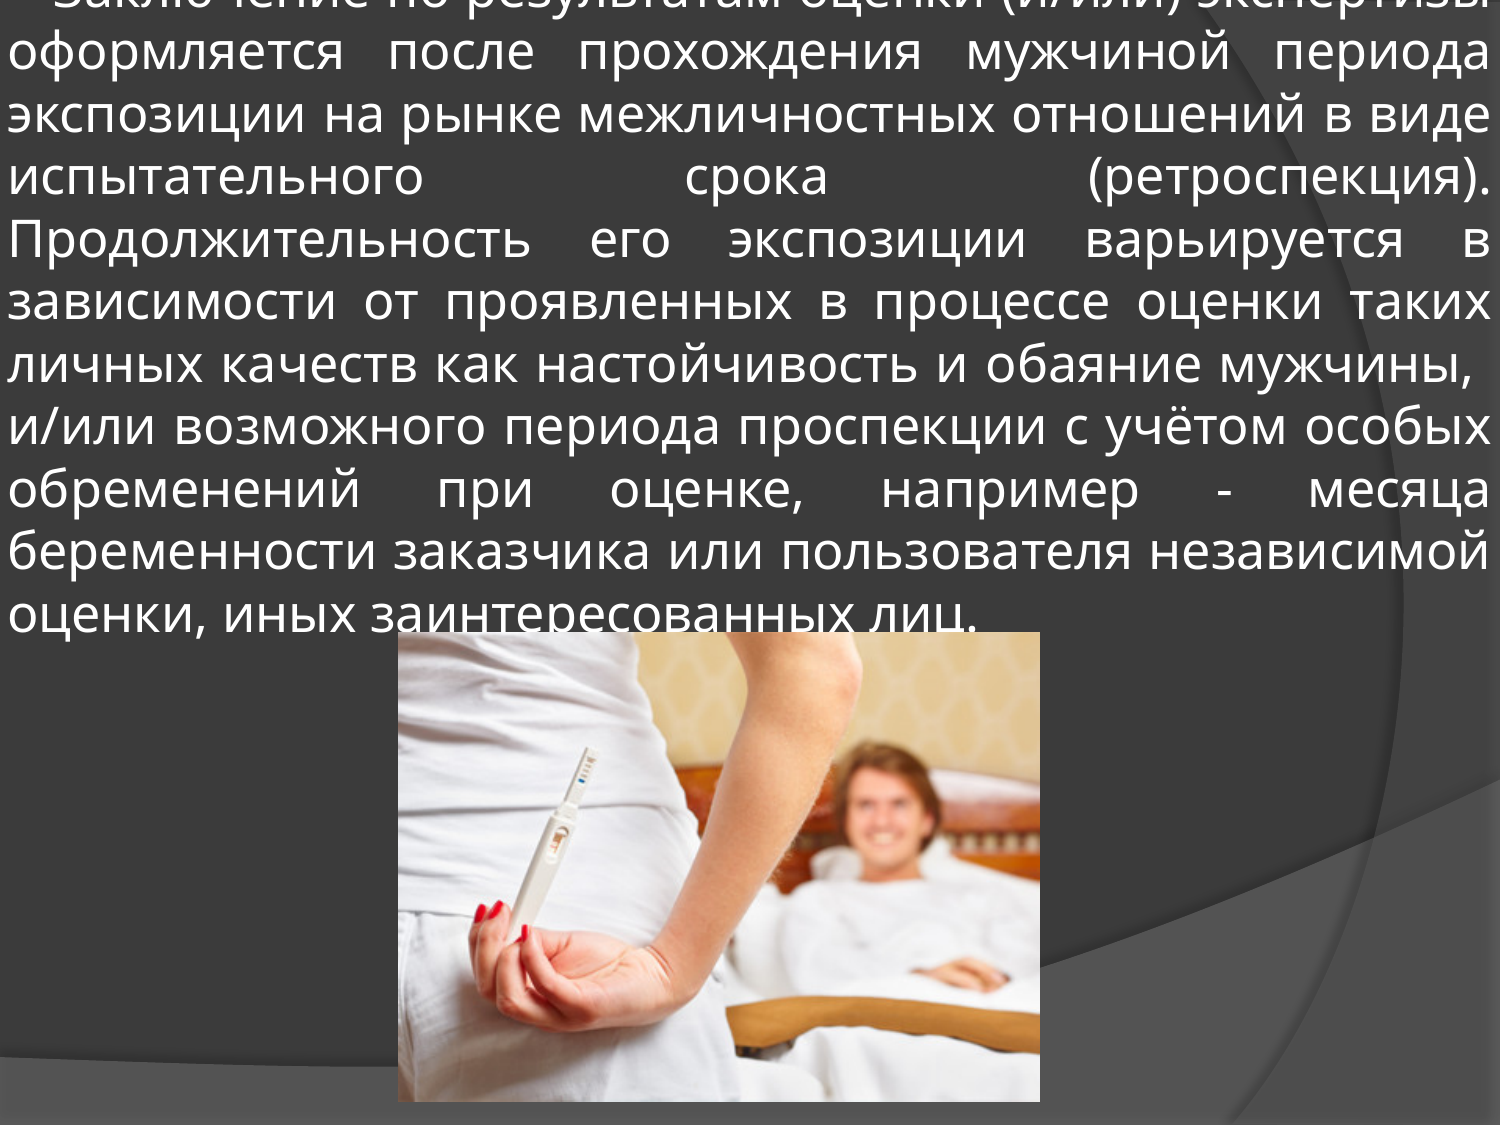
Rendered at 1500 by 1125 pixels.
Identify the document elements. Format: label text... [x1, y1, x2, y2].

picture [398, 632, 1040, 1102]
title Заключение по результатам оценки (и/или) экспертизы оформляется после прохождения мужчиной периода экспозиции на рынке межличностных отношений в виде испытательного срока (ретроспекция). Продолжительность его экспозиции варьируется в зависимости от проявленных в процессе оценки таких личных качеств как настойчивость и обаяние мужчины, и/или возможного периода проспекции с учётом особых обременений при оценке, например - месяца беременности заказчика или пользователя независимой оценки, иных заинтересованных лиц. [0, 0, 1500, 598]
